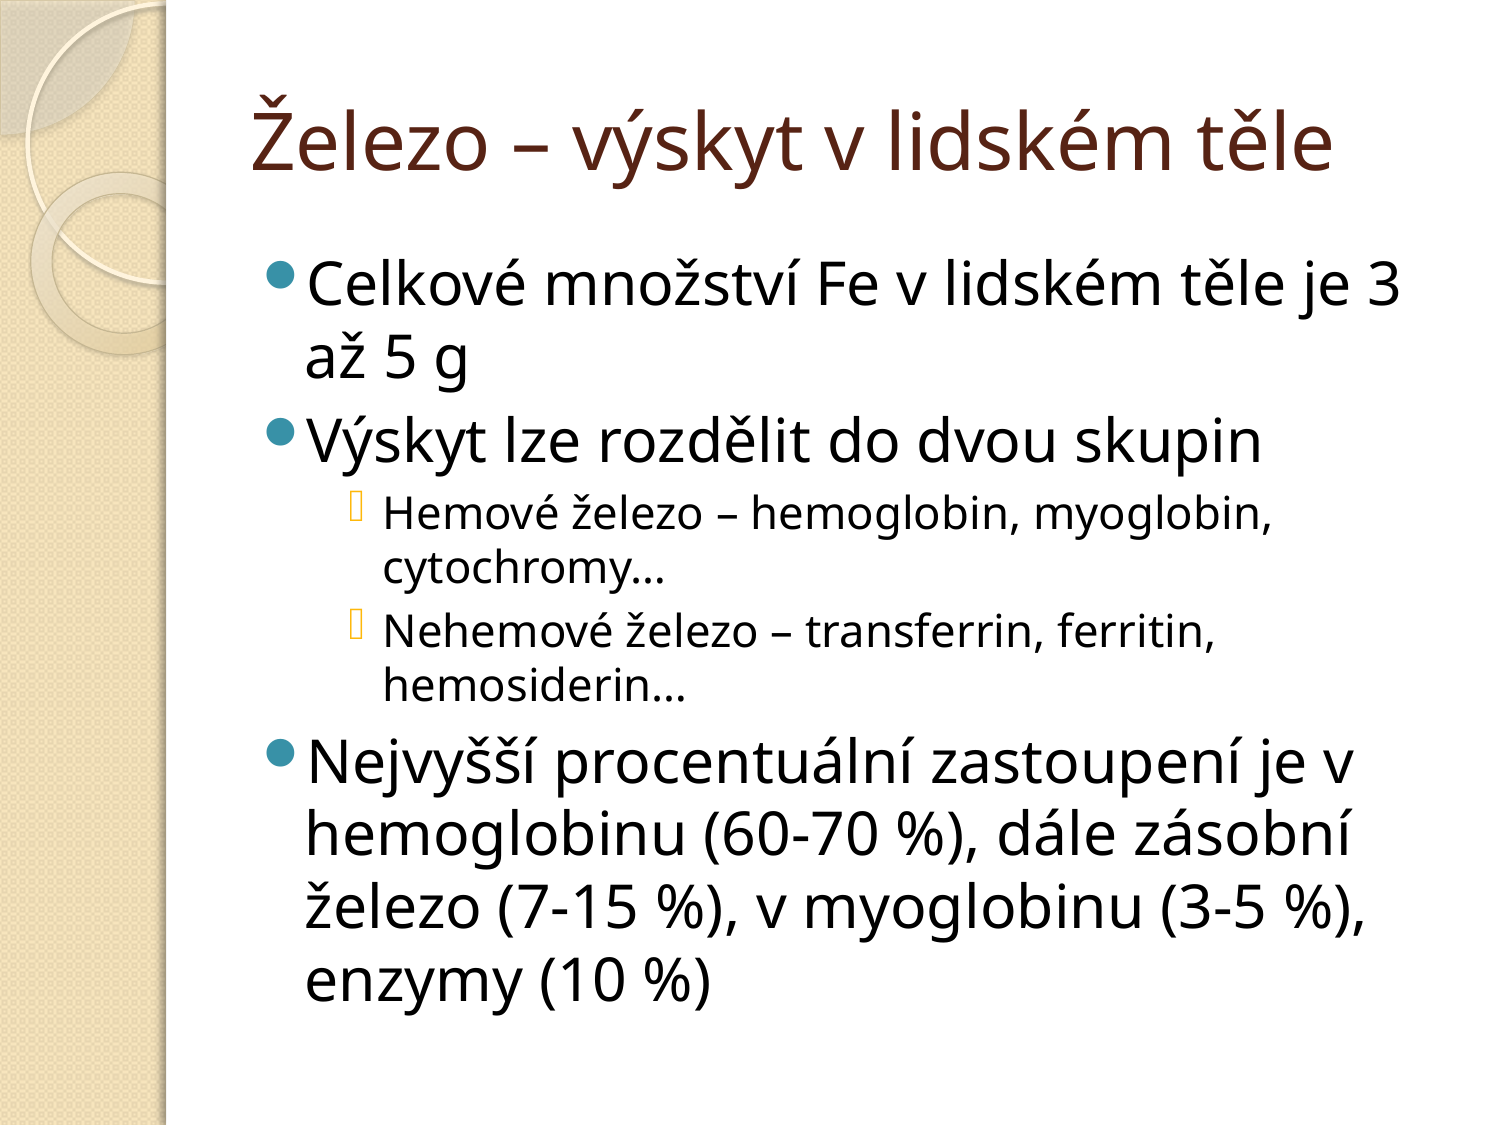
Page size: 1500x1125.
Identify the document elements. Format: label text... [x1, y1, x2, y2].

list Celkové množství Fe v lidském těle je 3 až 5 g Výskyt lze rozdělit do dvou skupin Hemové železo – hemoglobin, myoglobin, cytochromy… Nehemové železo – transferrin, ferritin, hemosiderin… Nejvyšší procentuální zastoupení je v hemoglobinu (60-70 %), dále zásobní železo (7-15 %), v myoglobinu (3-5 %), enzymy (10 %) [235, 237, 1466, 1025]
title Železo – výskyt v lidském těle [235, 45, 1466, 233]
